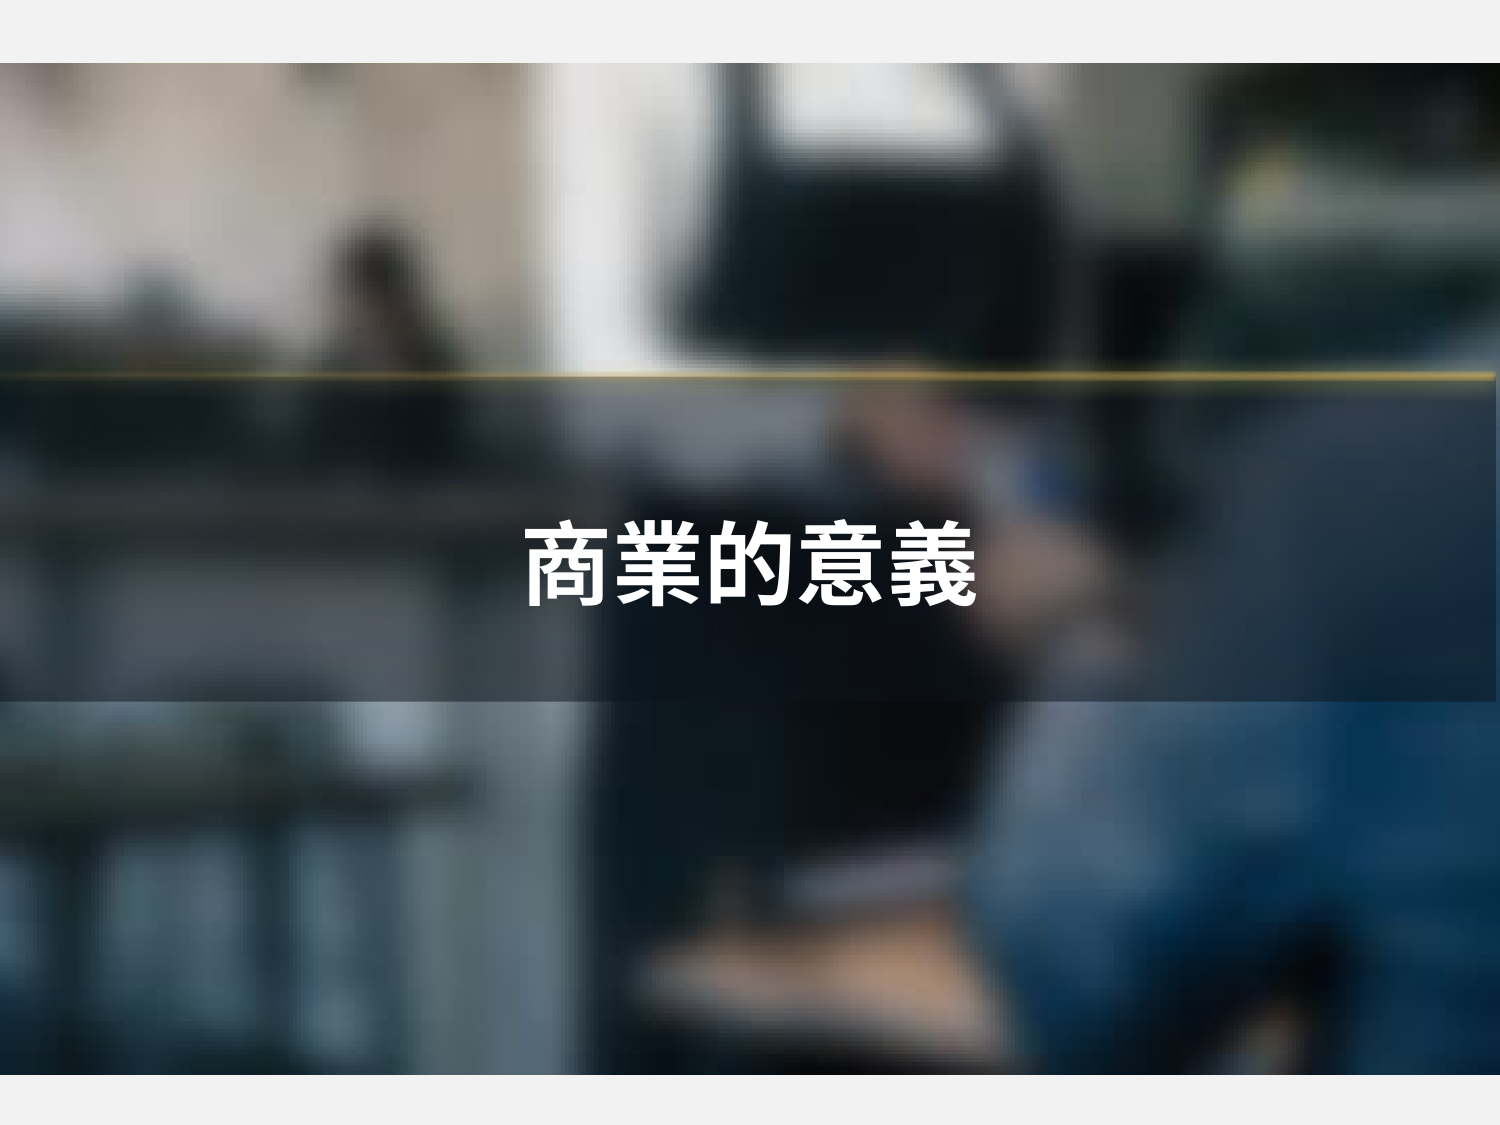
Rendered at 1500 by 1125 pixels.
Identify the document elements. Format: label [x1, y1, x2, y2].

picture [0, 63, 1500, 1075]
text_box [0, 371, 1497, 702]
